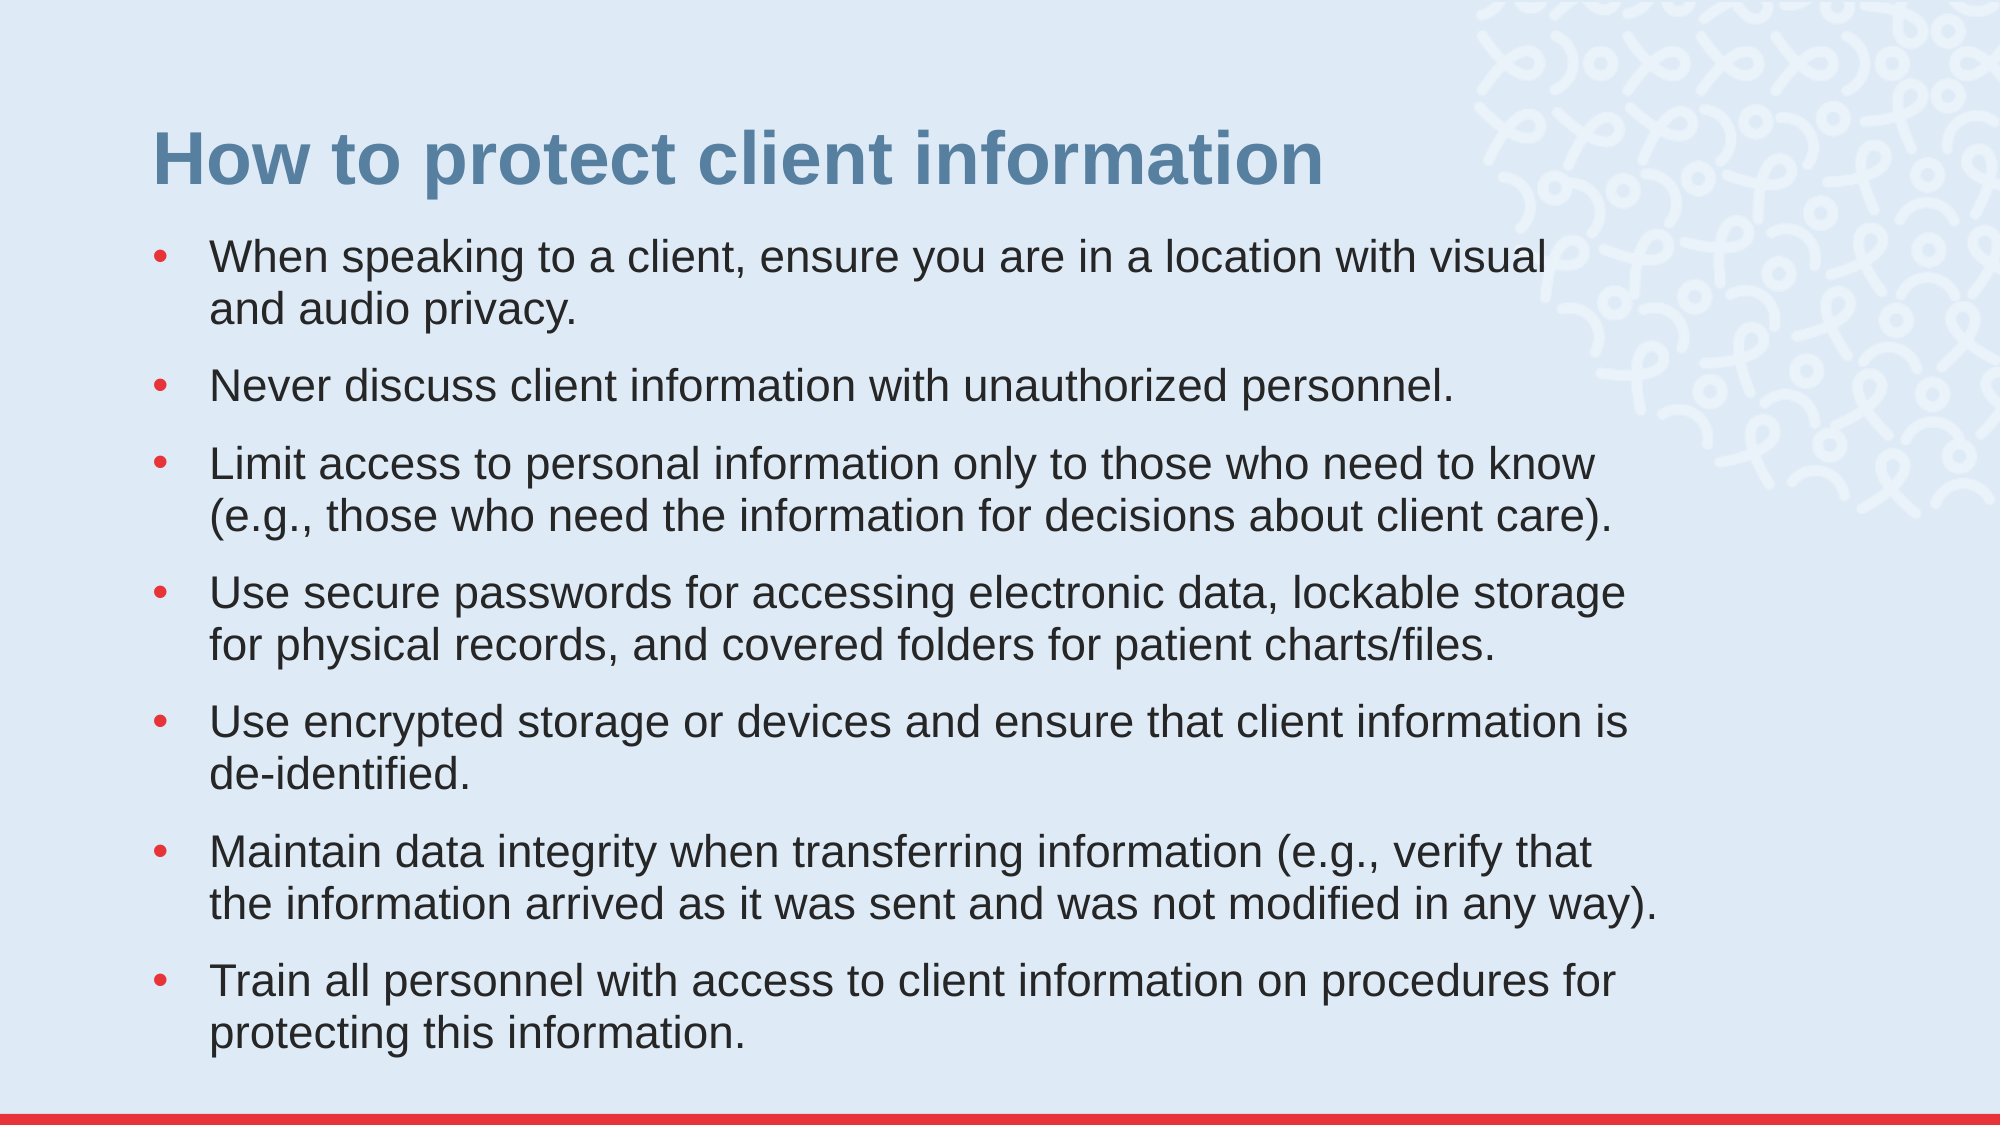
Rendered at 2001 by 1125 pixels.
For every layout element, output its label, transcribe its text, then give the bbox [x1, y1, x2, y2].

title How to protect client information [137, 76, 1539, 208]
list When speaking to a client, ensure you are in a location with visual and audio privacy. Never discuss client information with unauthorized personnel. Limit access to personal information only to those who need to know (e.g., those who need the information for decisions about client care). Use secure passwords for accessing electronic data, lockable storage for physical records, and covered folders for patient charts/files. Use encrypted storage or devices and ensure that client information is de-identified. Maintain data integrity when transferring information (e.g., verify that the information arrived as it was sent and was not modified in any way). Train all personnel with access to client information on procedures for protecting this information. [137, 223, 1679, 1106]
